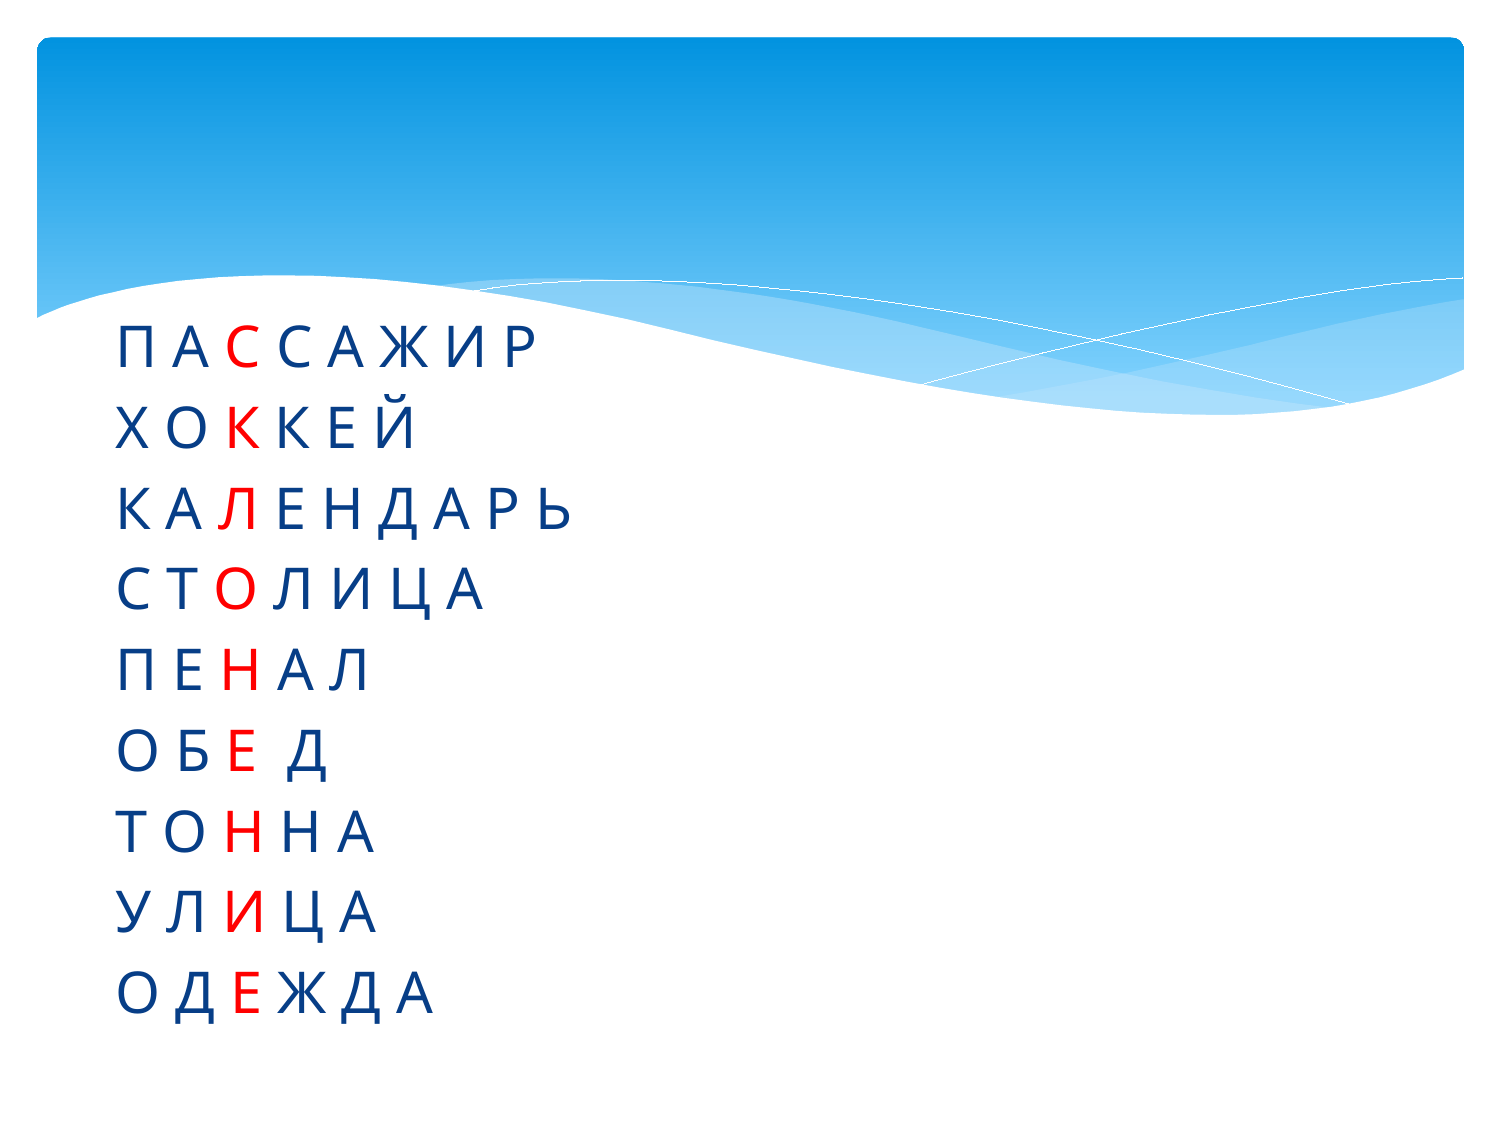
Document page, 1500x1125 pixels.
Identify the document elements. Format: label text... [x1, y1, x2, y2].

list П А С С А Ж И Р Х О К К Е Й К А Л Е Н Д А Р Ь С Т О Л И Ц А П Е Н А Л О Б Е Д Т О Н Н А У Л И Ц А О Д Е Ж Д А [100, 231, 1316, 1035]
